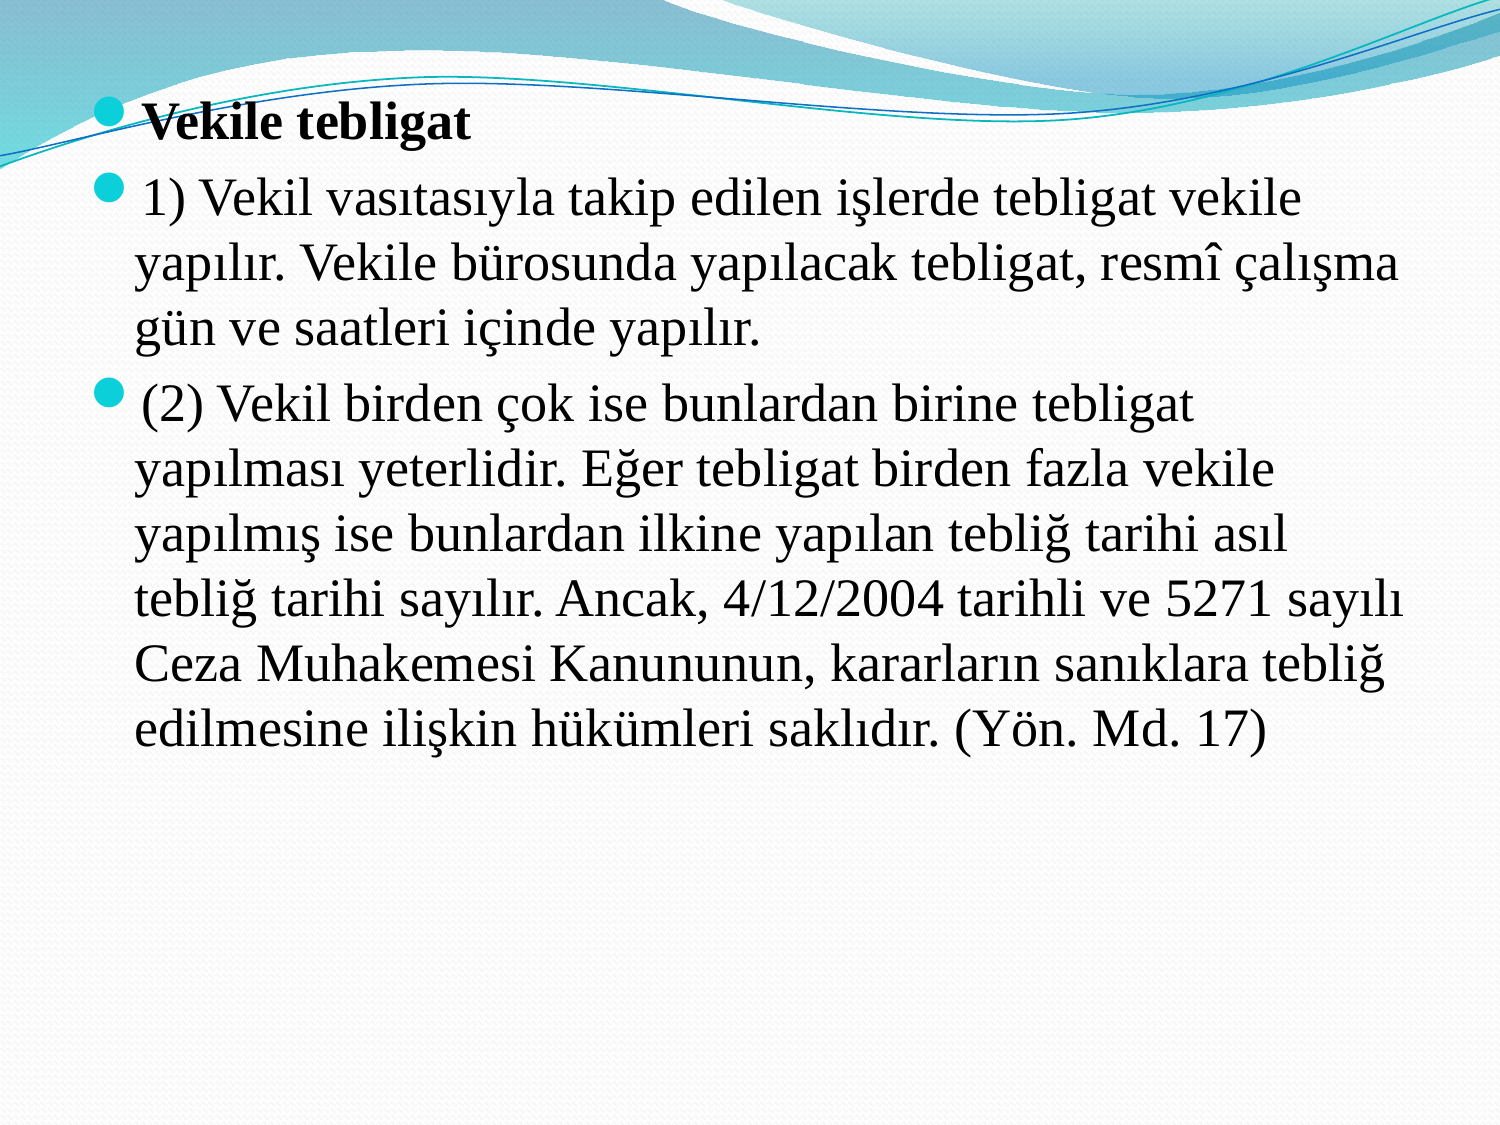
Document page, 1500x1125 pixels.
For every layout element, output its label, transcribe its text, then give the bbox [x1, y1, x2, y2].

list Vekile tebligat 1) Vekil vasıtasıyla takip edilen işlerde tebligat vekile yapılır. Vekile bürosunda yapılacak tebligat, resmî çalışma gün ve saatleri içinde yapılır. (2) Vekil birden çok ise bunlardan birine tebligat yapılması yeterlidir. Eğer tebligat birden fazla vekile yapılmış ise bunlardan ilkine yapılan tebliğ tarihi asıl tebliğ tarihi sayılır. Ancak, 4/12/2004 tarihli ve 5271 sayılı Ceza Muhakemesi Kanununun, kararların sanıklara tebliğ edilmesine ilişkin hükümleri saklıdır. (Yön. Md. 17) [75, 78, 1425, 1038]
